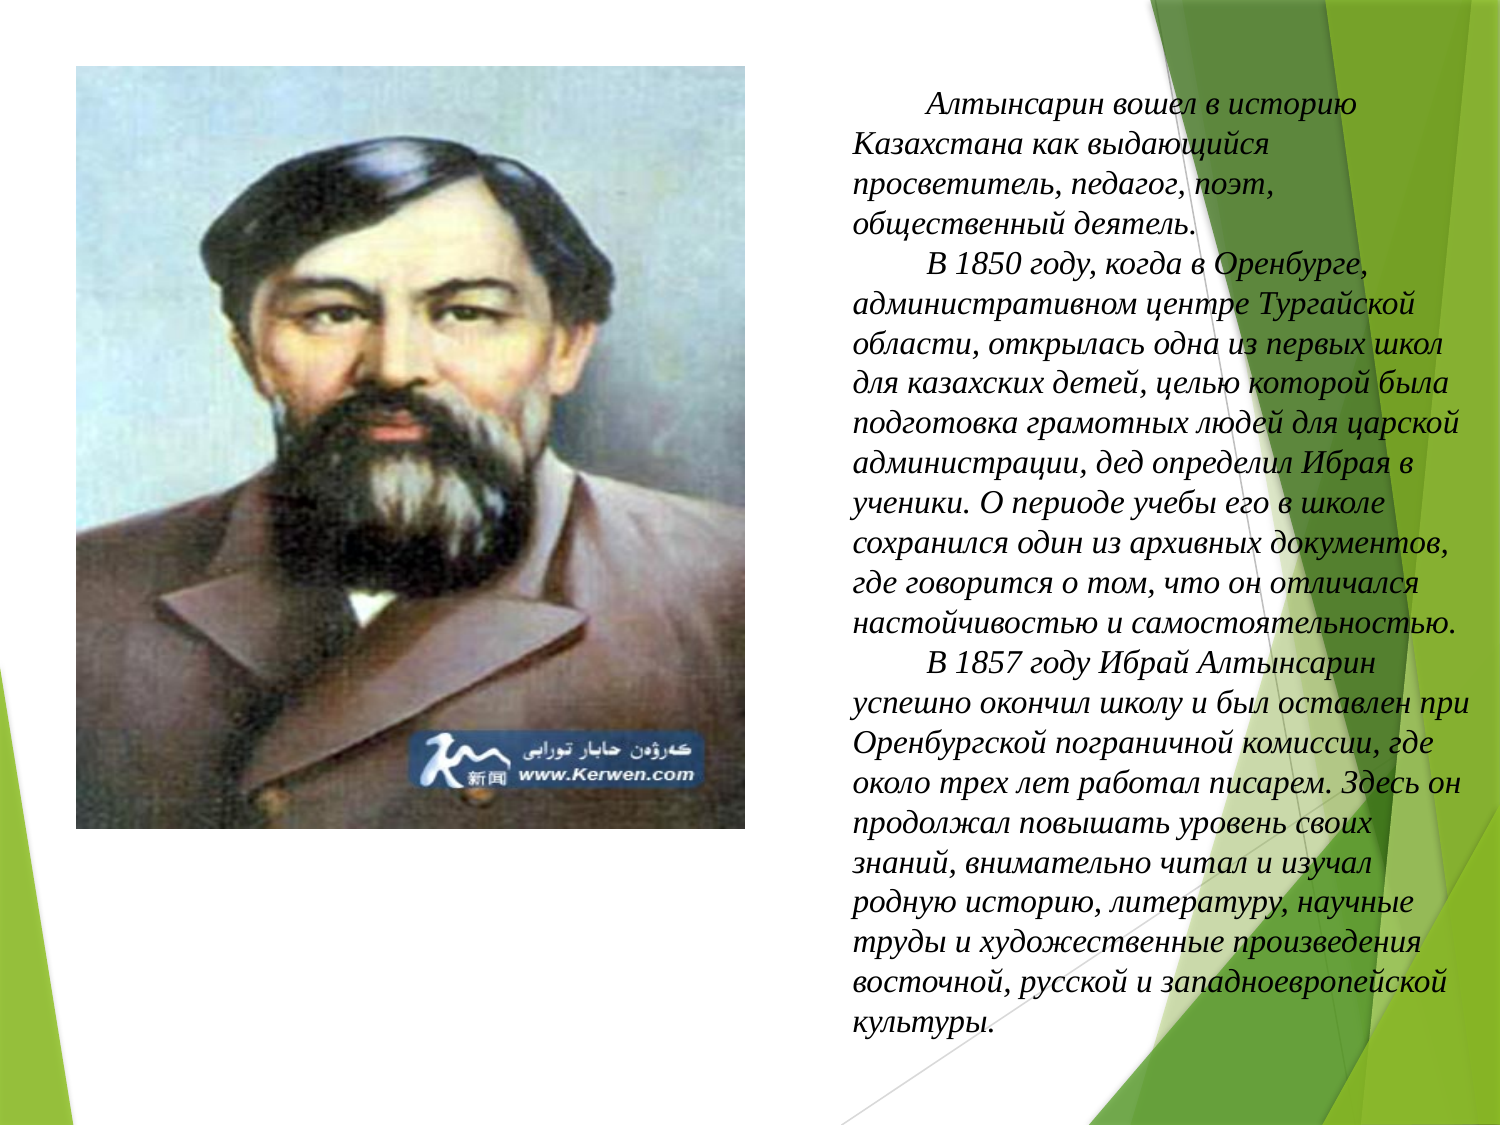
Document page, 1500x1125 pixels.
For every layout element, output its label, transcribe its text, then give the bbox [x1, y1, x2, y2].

list Алтынсарин вошел в историю Казахстана как выдающийся просветитель, педагог, поэт, общественный деятель. В 1850 году, когда в Оренбурге, административном центре Тургайской области, открылась одна из первых школ для казахских детей, целью которой была подготовка грамотных людей для царской администрации, дед определил Ибрая в ученики. О периоде учебы его в школе сохранился один из архивных документов, где говорится о том, что он отличался настойчивостью и самостоятельностью. В 1857 году Ибрай Алтынсарин успешно окончил школу и был оставлен при Оренбургской пограничной комиссии, где около трех лет работал писарем. Здесь он продолжал повышать уровень своих знаний, внимательно читал и изучал родную историю, литературу, научные труды и художественные произведения восточной, русской и западноевропейской культуры. [837, 73, 1500, 1047]
picture [76, 65, 746, 829]
